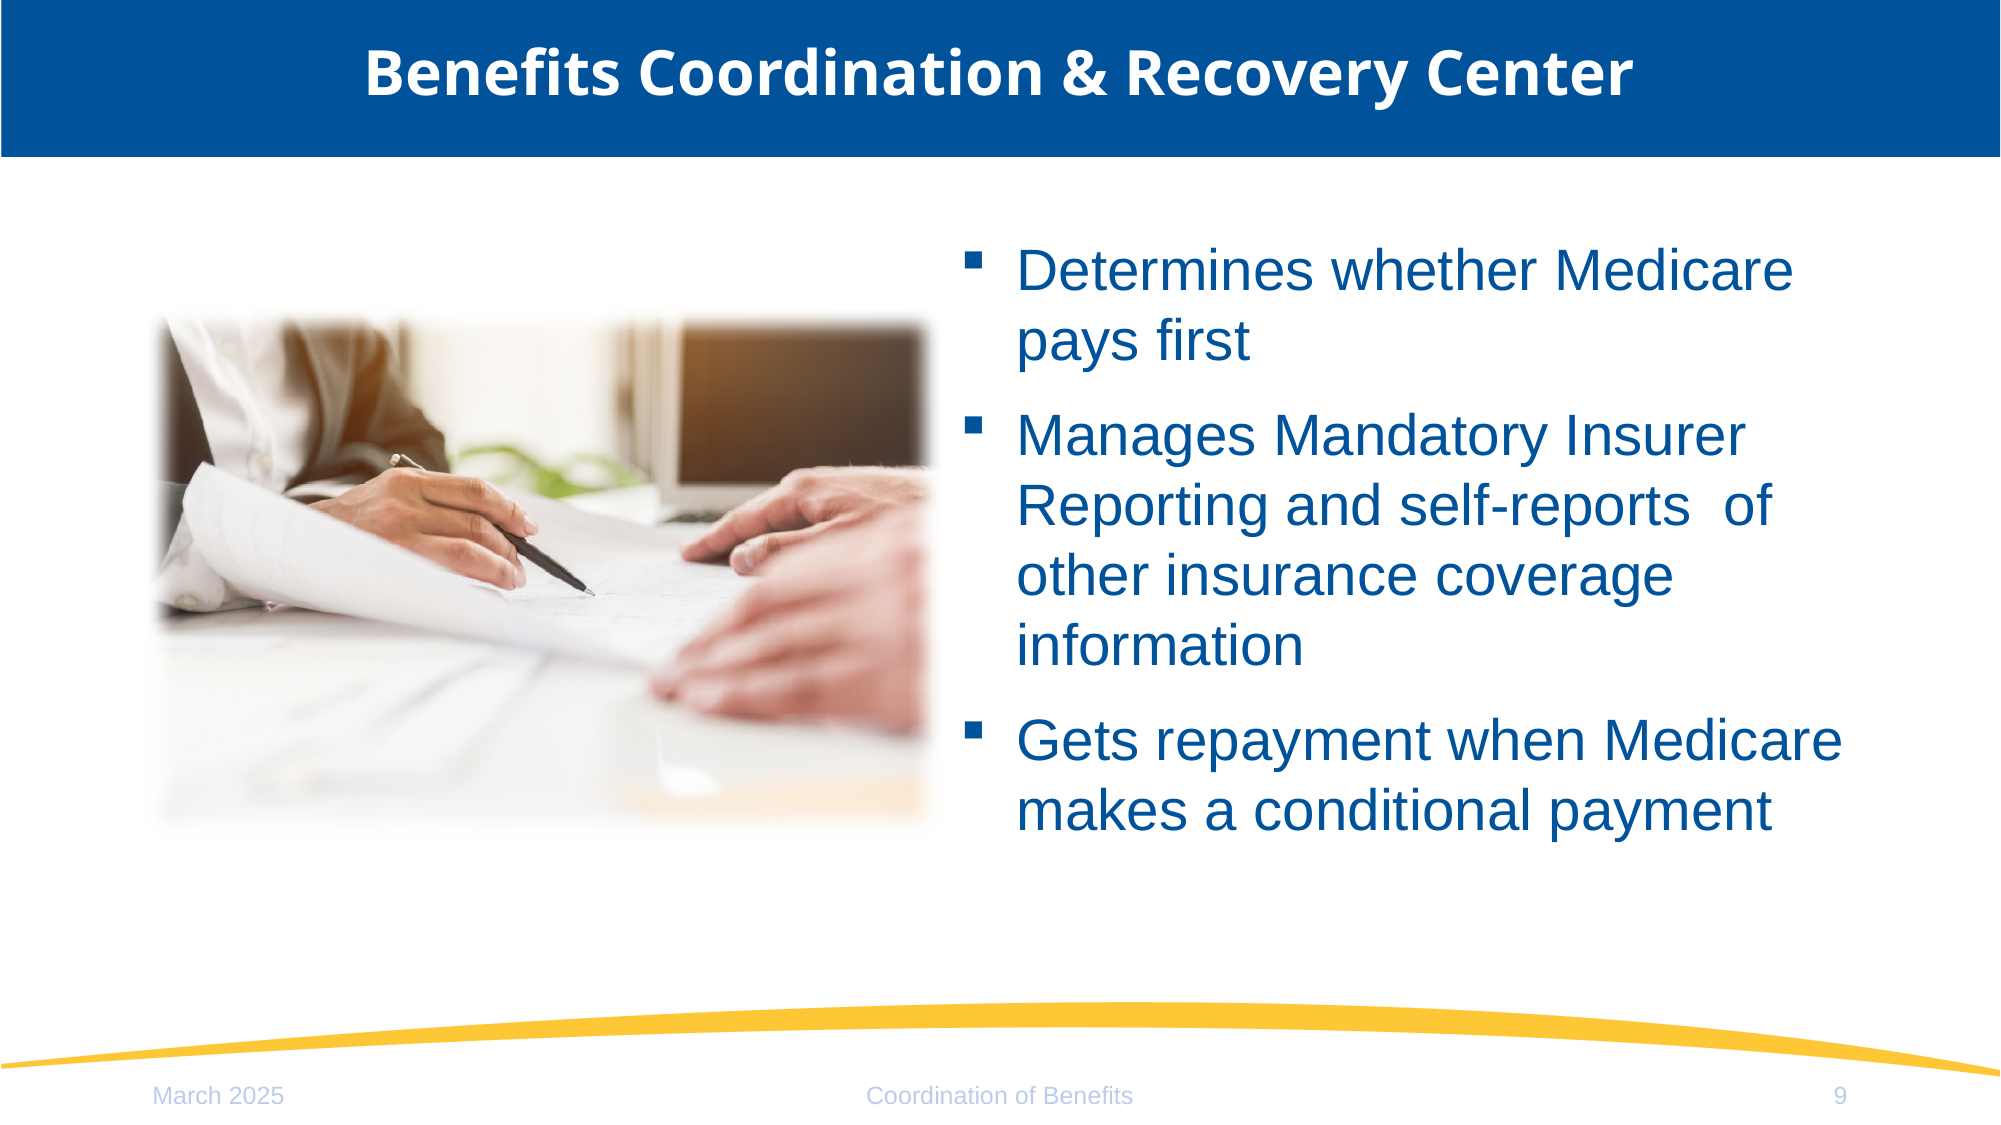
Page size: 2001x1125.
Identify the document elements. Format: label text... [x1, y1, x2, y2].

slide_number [137, 1065, 588, 1125]
picture [0, 0, 2001, 1125]
slide_number 9 [1412, 1065, 1863, 1125]
title Benefits Coordination & Recovery Center [102, 0, 1898, 151]
footer Coordination of Benefits [662, 1065, 1338, 1125]
list Determines whether Medicare pays first Manages Mandatory Insurer Reporting and self-reports of other insurance coverage information Gets repayment when Medicare makes a conditional payment [945, 224, 1922, 920]
